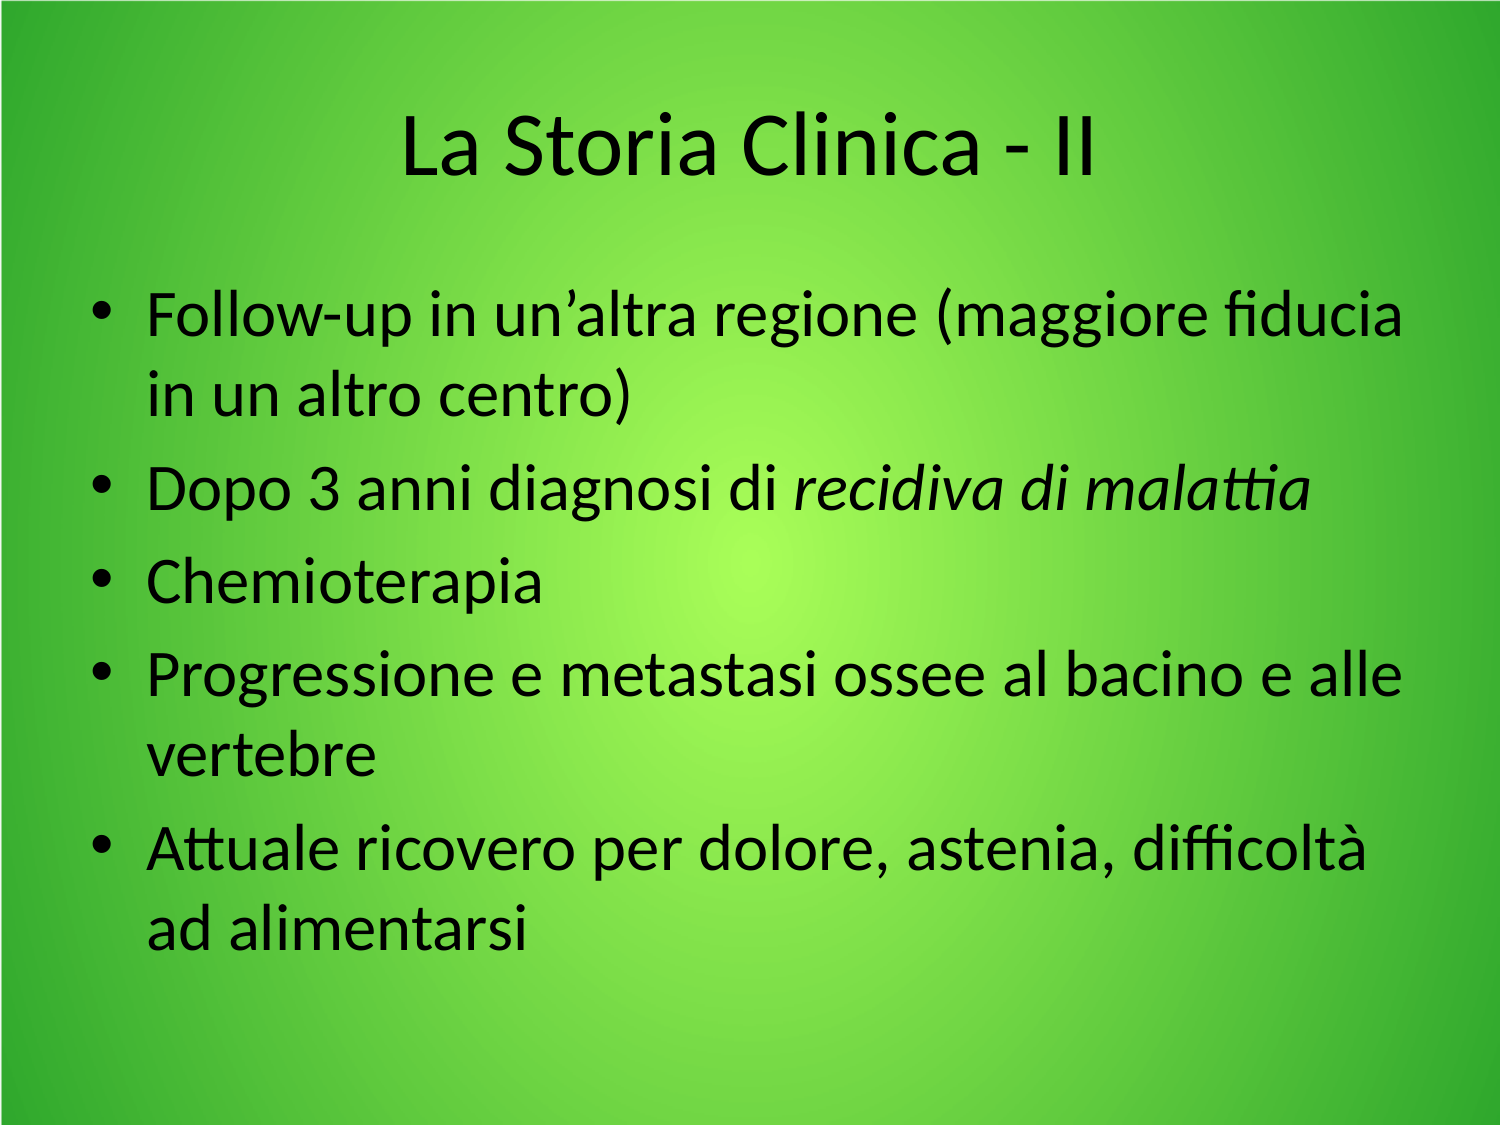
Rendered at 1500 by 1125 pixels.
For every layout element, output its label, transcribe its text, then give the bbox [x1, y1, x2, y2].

title La Storia Clinica - II [74, 44, 1426, 233]
text_box Follow-up in un’altra regione (maggiore fiducia in un altro centro) Dopo 3 anni diagnosi di recidiva di malattia Chemioterapia Progressione e metastasi ossee al bacino e alle vertebre Attuale ricovero per dolore, astenia, difficoltà ad alimentarsi [74, 262, 1425, 1005]
picture [0, 0, 1500, 1125]
